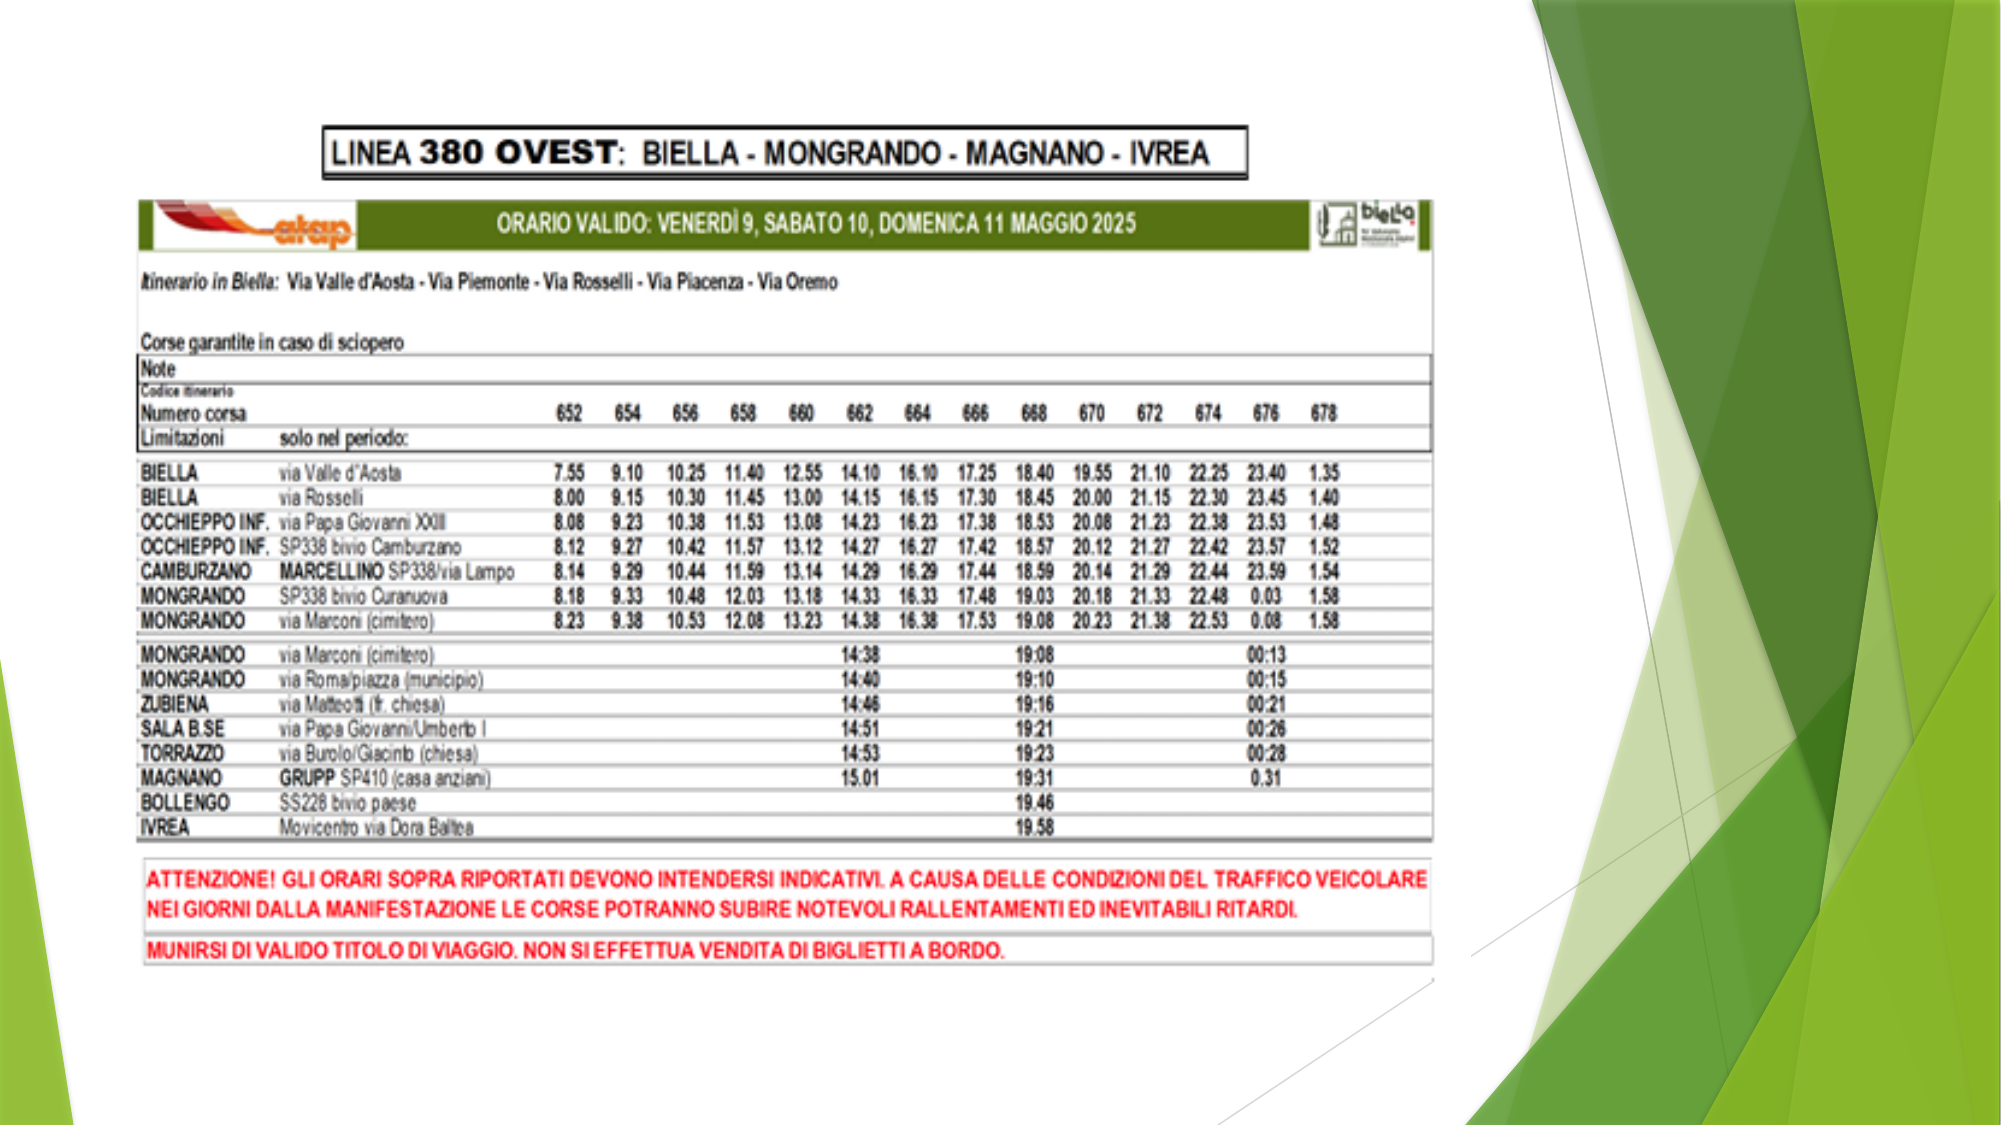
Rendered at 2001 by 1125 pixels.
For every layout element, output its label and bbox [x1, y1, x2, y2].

picture [124, 116, 1471, 981]
